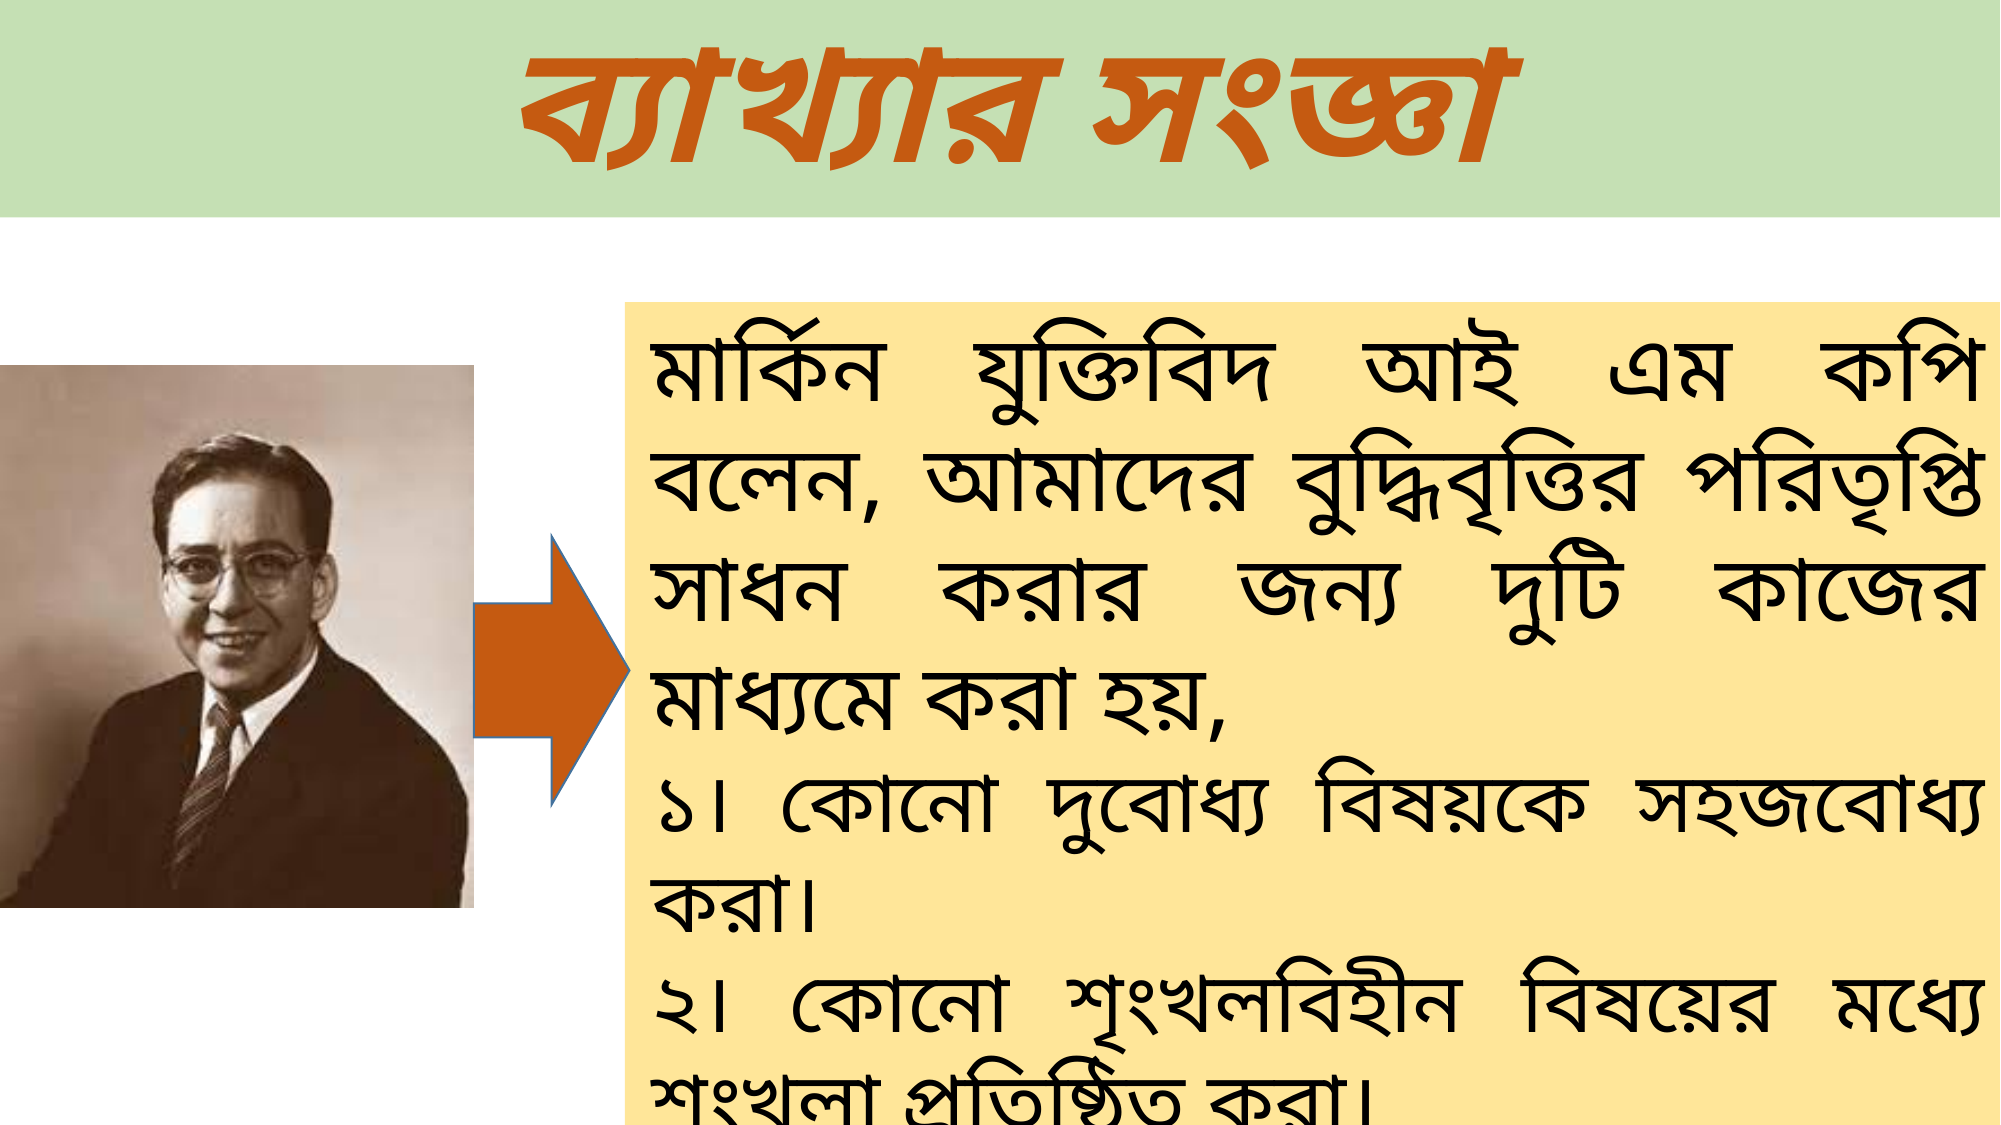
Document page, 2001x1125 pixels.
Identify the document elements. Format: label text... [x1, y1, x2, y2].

title ব্যাখ্যার সংজ্ঞা [0, 0, 2000, 218]
text_box [474, 532, 631, 809]
picture [0, 365, 474, 908]
text_box মার্কিন যুক্তিবিদ আই এম কপি বলেন, আমাদের বুদ্ধিবৃত্তির পরিতৃপ্তি সাধন করার জন্য দুটি কাজের মাধ্যমে করা হয়, ১। কোনো দুবোধ্য বিষয়কে সহজবোধ্য করা। ২। কোনো শৃংখলবিহীন বিষয়ের মধ্যে শৃংখলা প্রতিষ্ঠিত করা। [624, 302, 2000, 1125]
